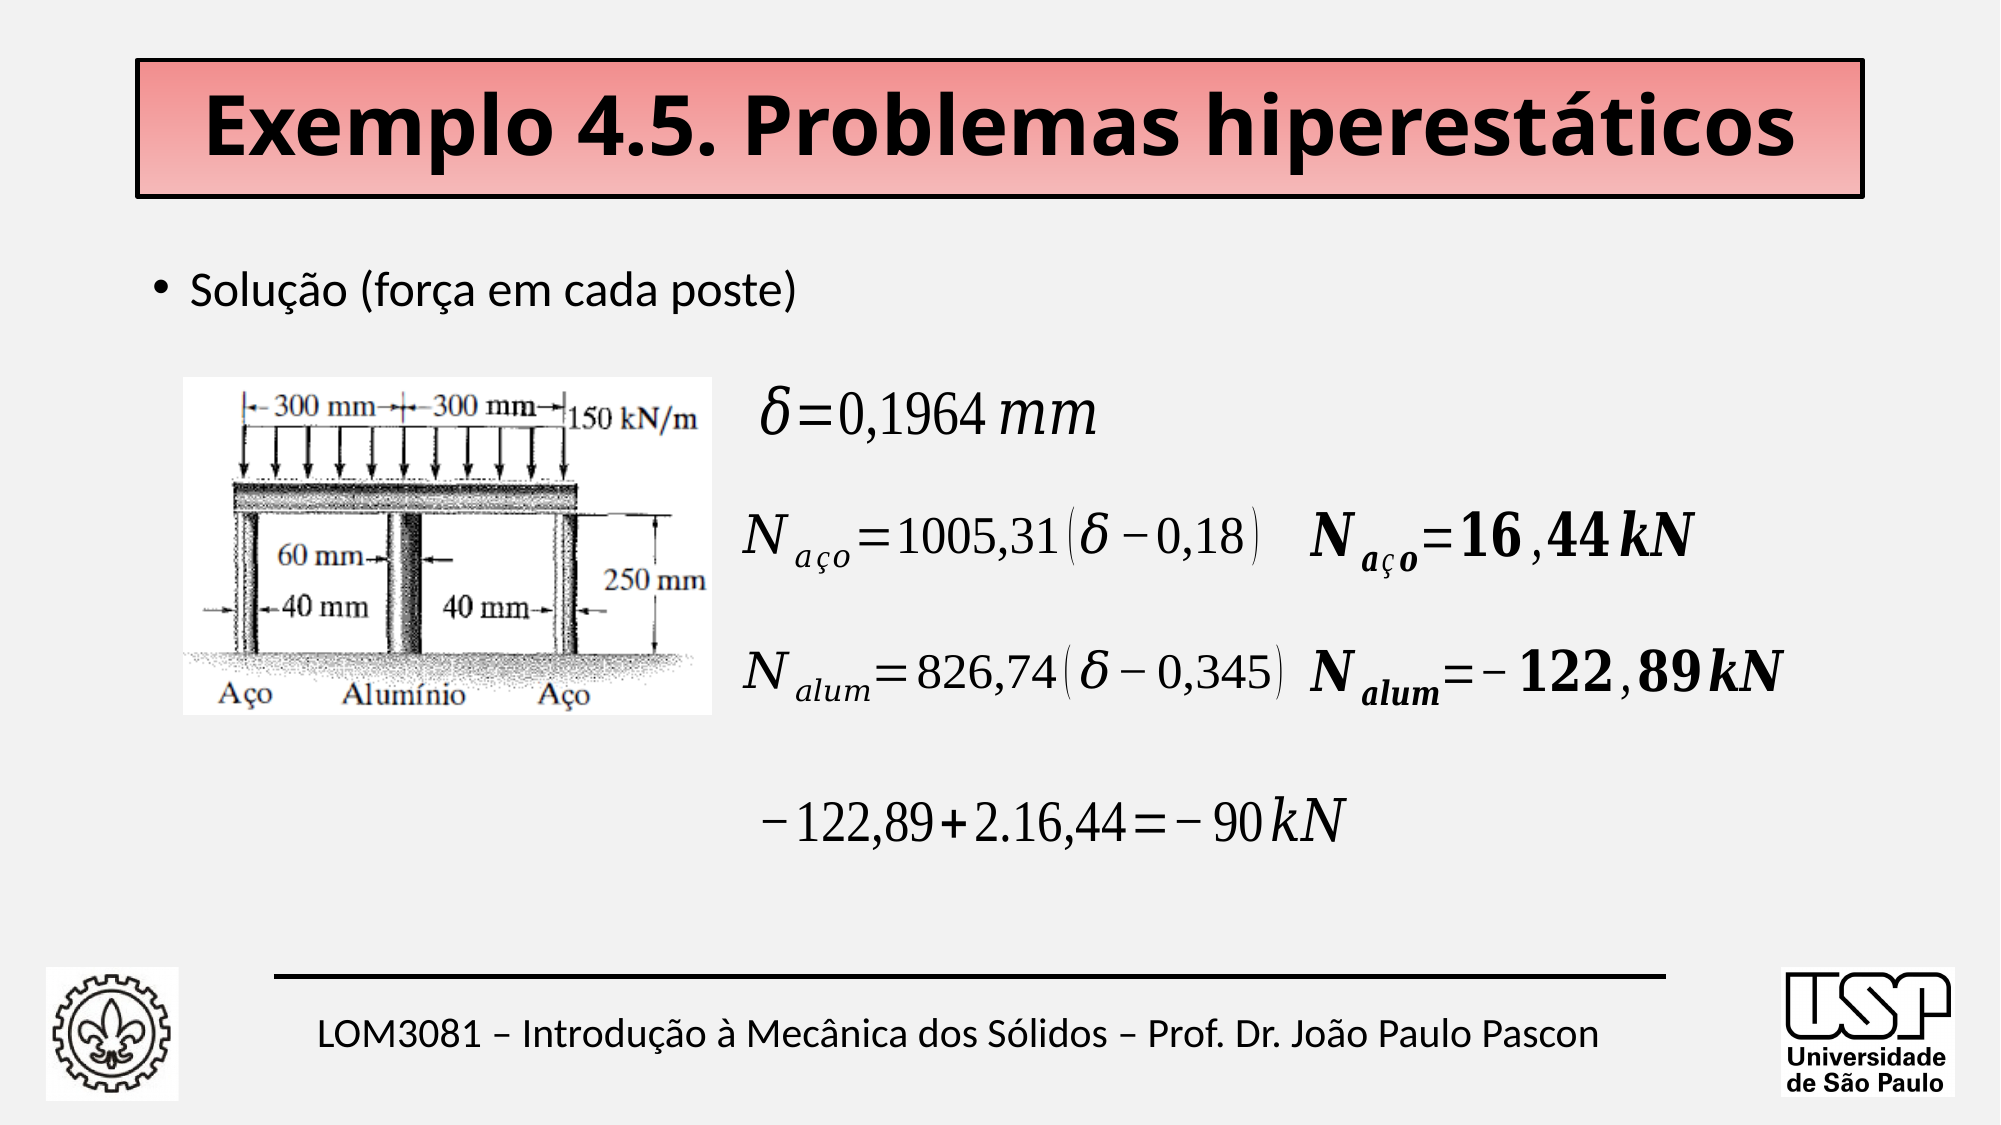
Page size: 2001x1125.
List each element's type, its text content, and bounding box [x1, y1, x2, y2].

text_box LOM3081 – Introdução à Mecânica dos Sólidos – Prof. Dr. João Paulo Pascon [202, 998, 1716, 1064]
picture [45, 967, 179, 1101]
list Solução (força em cada poste) [137, 219, 1863, 944]
picture [183, 377, 712, 715]
title Exemplo 4.5. Problemas hiperestáticos [137, 59, 1863, 197]
picture [1781, 967, 1955, 1097]
